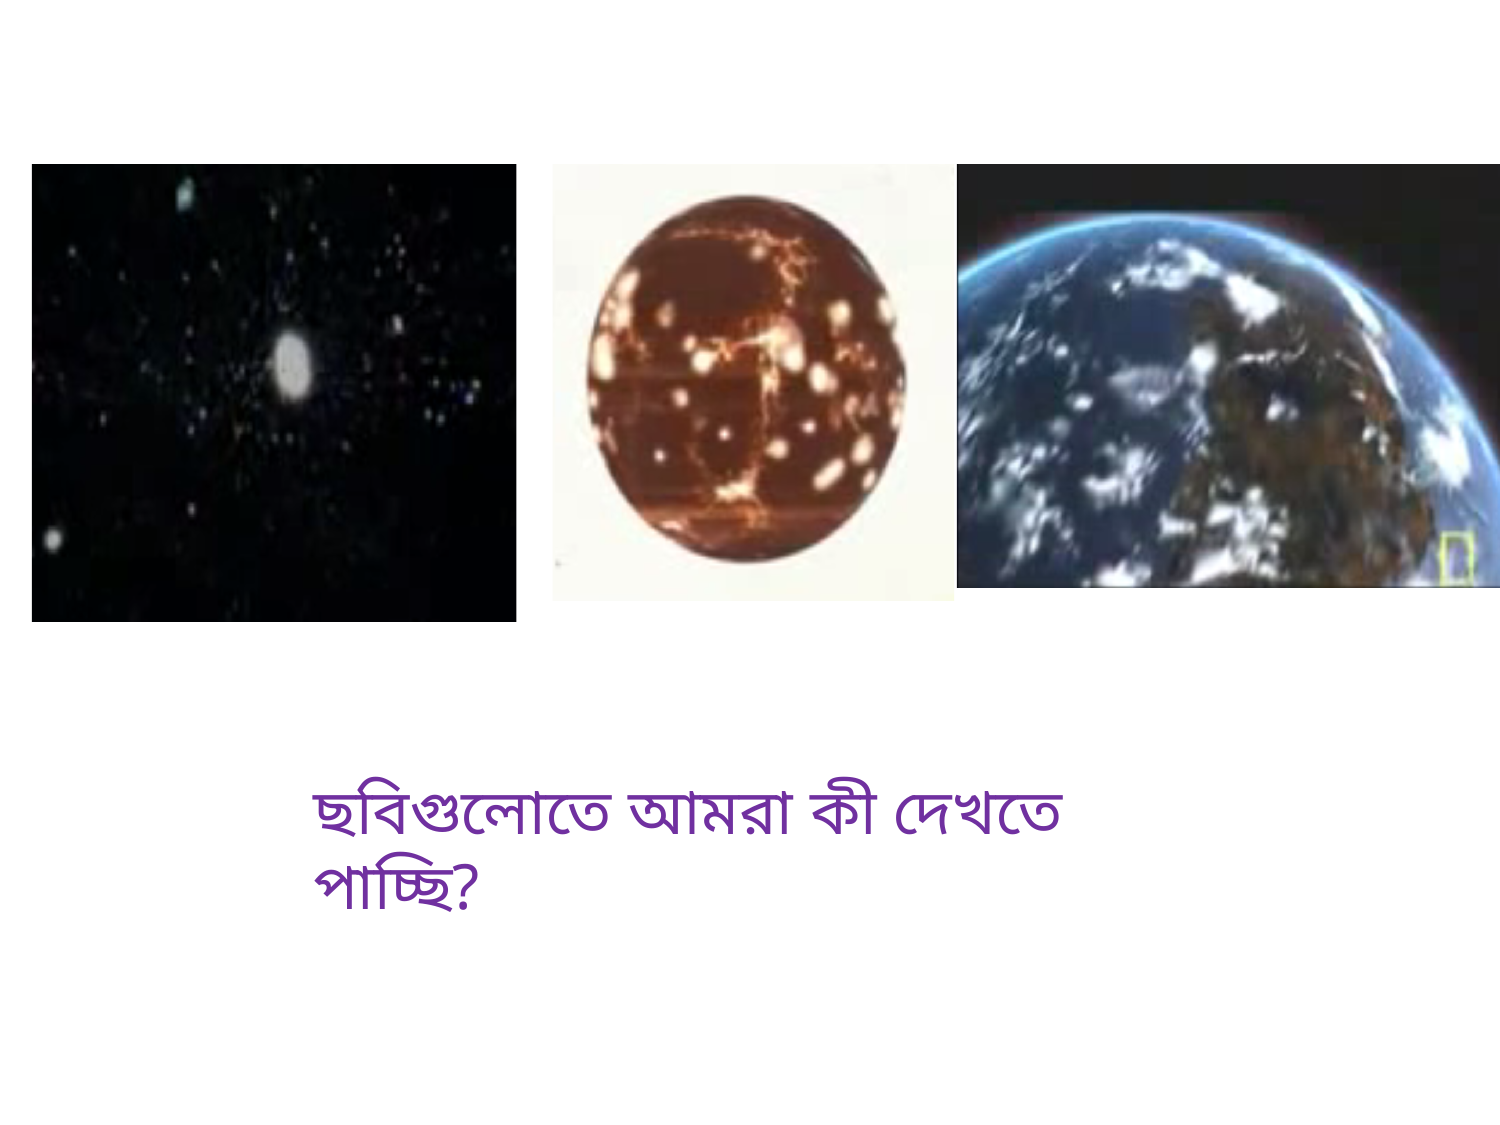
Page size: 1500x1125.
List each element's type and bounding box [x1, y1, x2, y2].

picture [0, 116, 1500, 1017]
